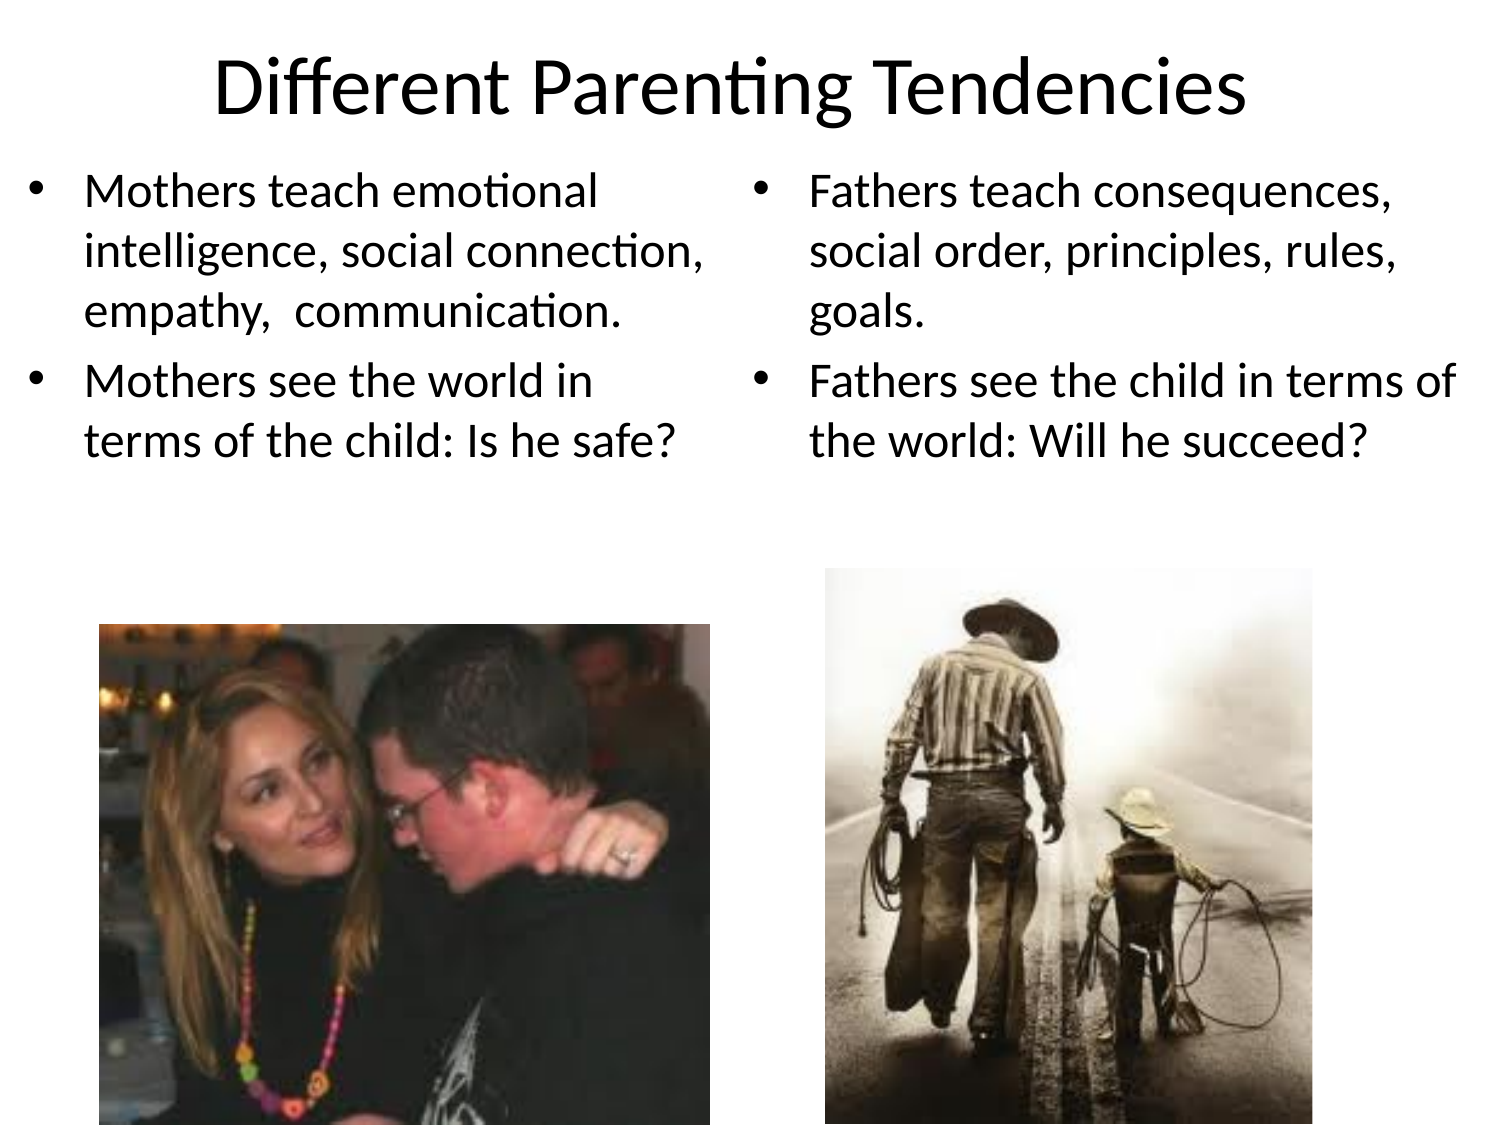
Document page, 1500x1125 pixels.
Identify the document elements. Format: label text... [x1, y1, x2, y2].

title Different Parenting Tendencies [75, 0, 1425, 149]
list Fathers teach consequences, social order, principles, rules, goals. Fathers see the child in terms of the world: Will he succeed? [737, 149, 1500, 550]
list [99, 623, 710, 1125]
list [824, 567, 1313, 1124]
list Mothers teach emotional intelligence, social connection, empathy, communication. Mothers see the world in terms of the child: Is he safe? [12, 149, 738, 588]
